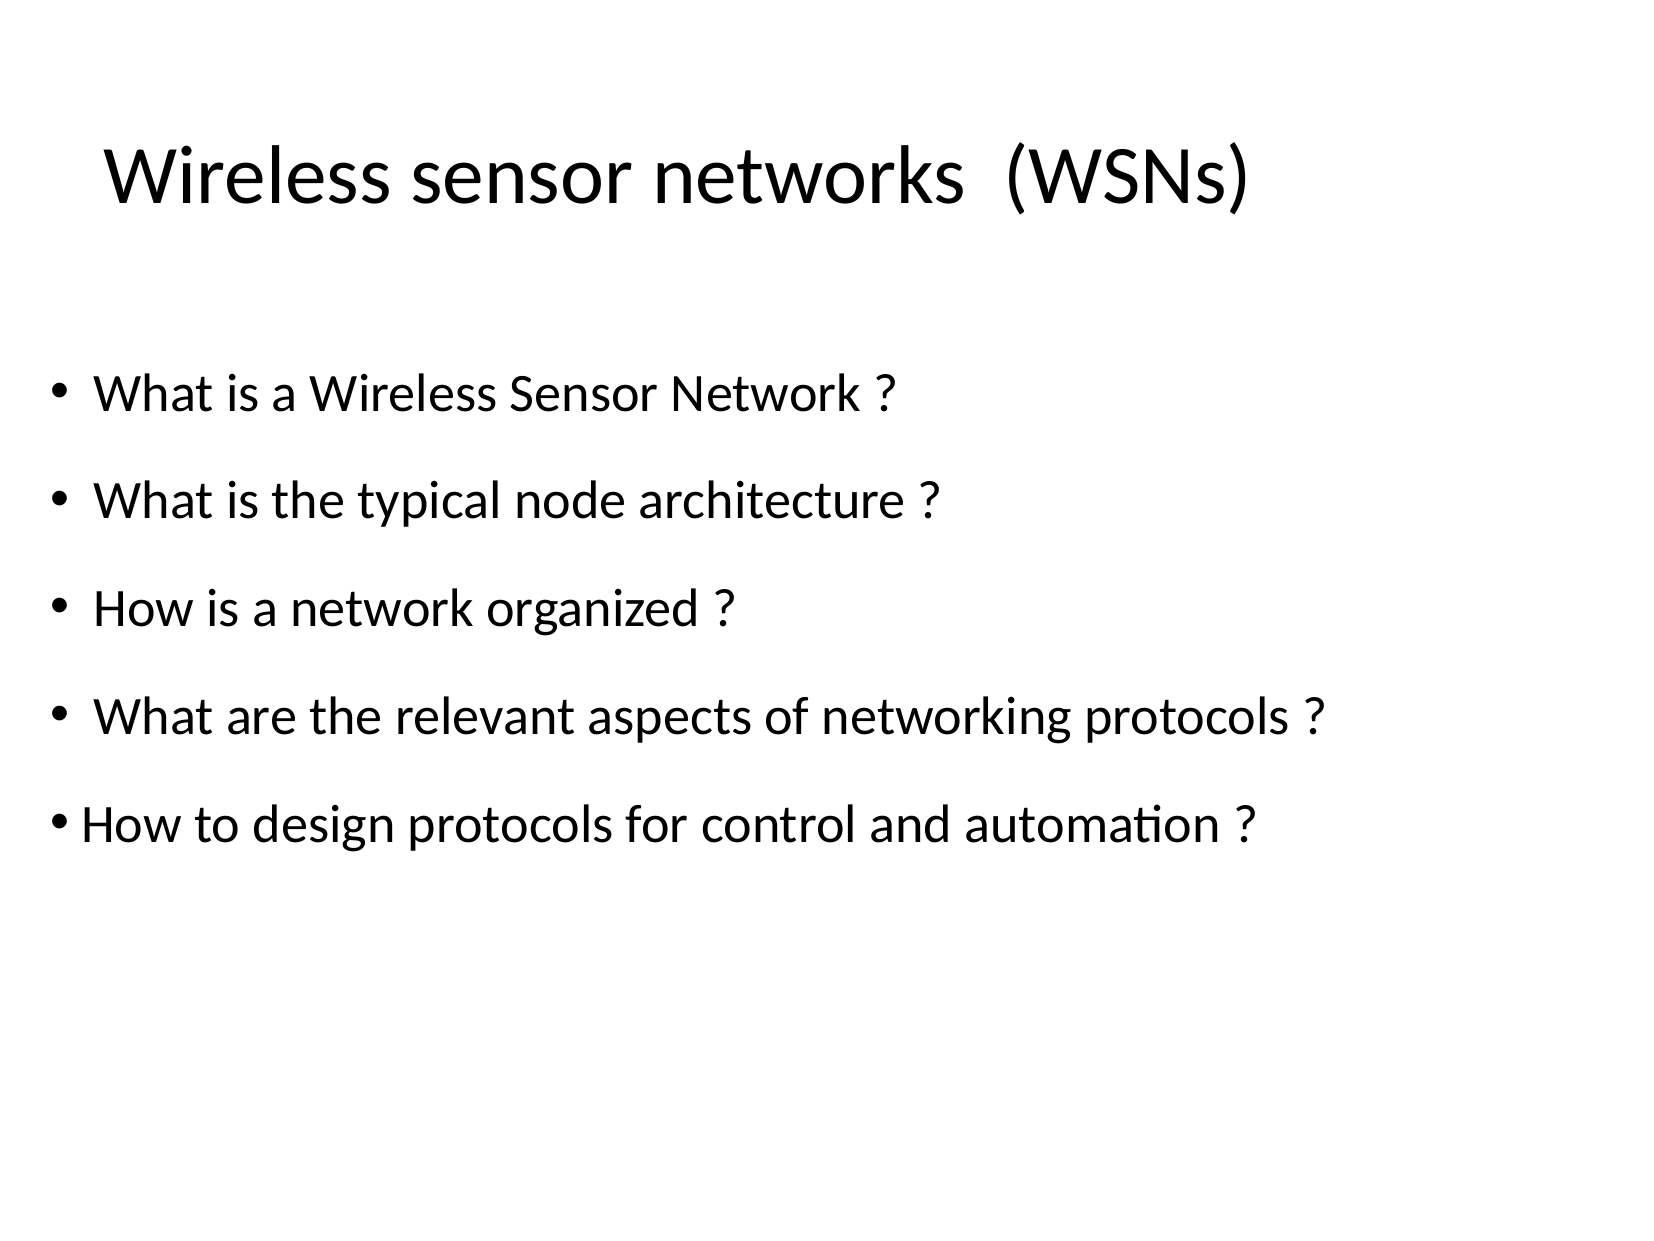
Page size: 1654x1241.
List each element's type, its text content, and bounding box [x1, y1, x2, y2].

text_box Wireless sensor networks (WSNs) [89, 113, 1306, 228]
list What is a Wireless Sensor Network ? What is the typical node architecture ? How is a network organized ? What are the relevant aspects of networking protocols ? How to design protocols for control and automation ? [35, 219, 1406, 761]
